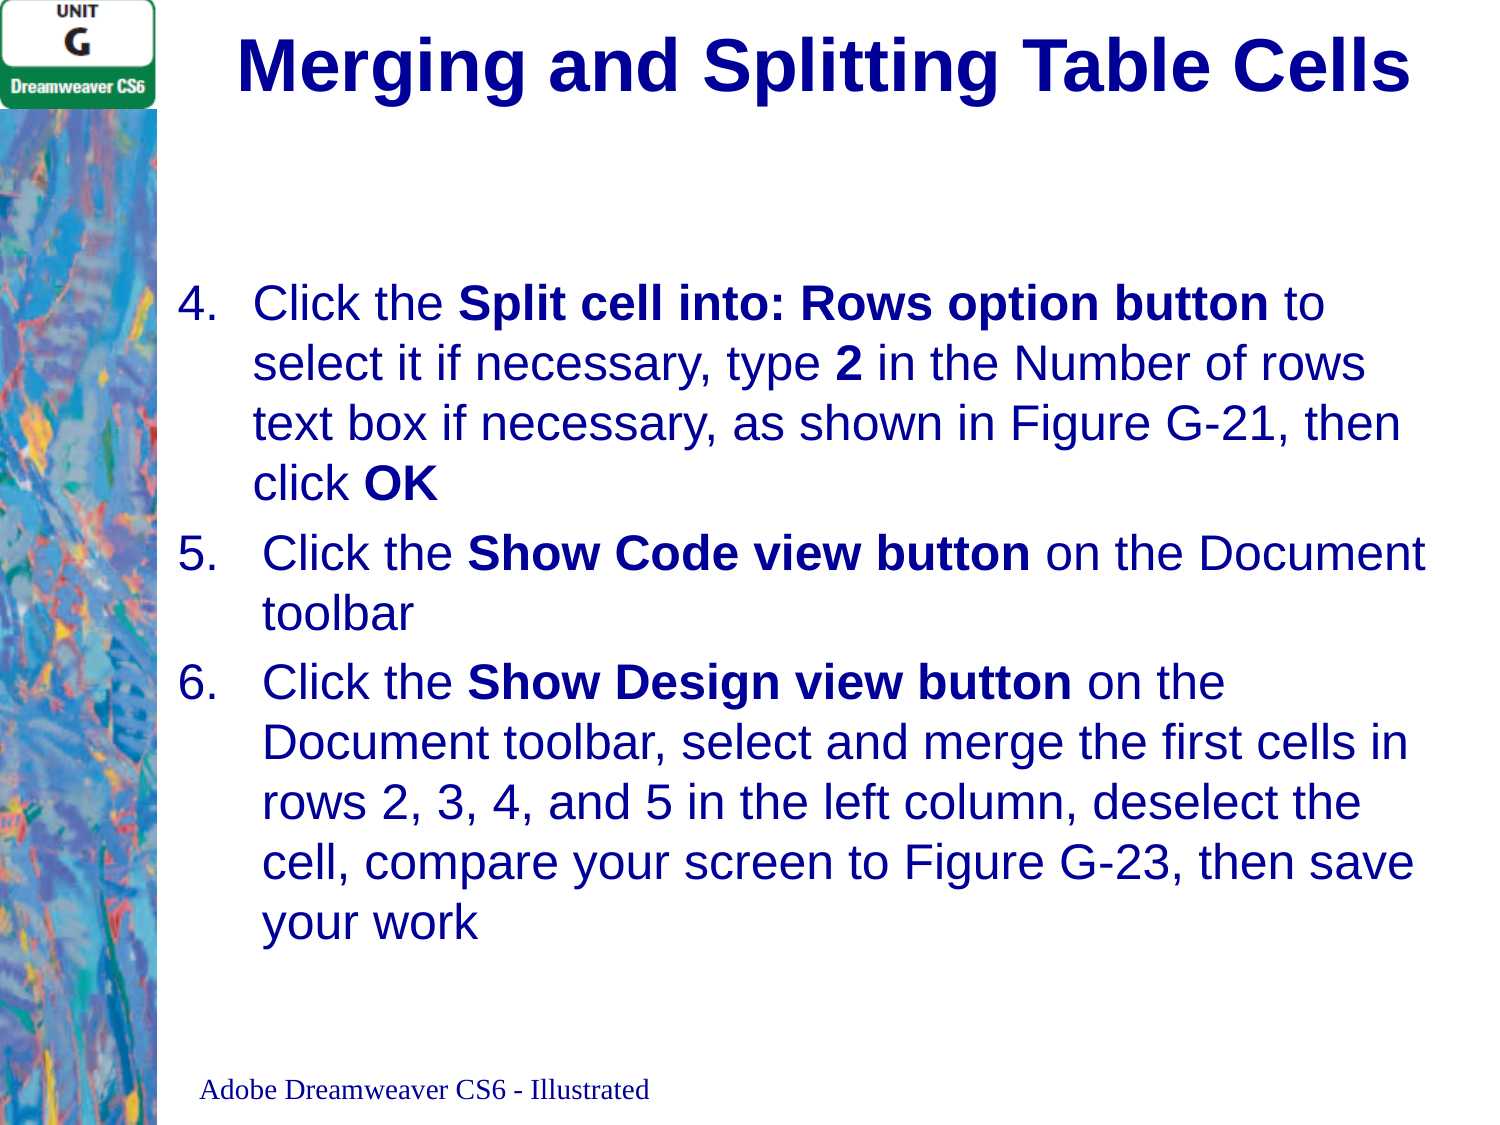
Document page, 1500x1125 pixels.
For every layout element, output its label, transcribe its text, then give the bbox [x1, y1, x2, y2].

list Click the Split cell into: Rows option button to select it if necessary, type 2 in the Number of rows text box if necessary, as shown in Figure G-21, then click OK Click the Show Code view button on the Document toolbar Click the Show Design view button on the Document toolbar, select and merge the first cells in rows 2, 3, 4, and 5 in the left column, deselect the cell, compare your screen to Figure G-23, then save your work [162, 262, 1476, 1001]
picture [0, 0, 157, 1125]
title Merging and Splitting Table Cells [148, 0, 1500, 125]
footer Adobe Dreamweaver CS6 - Illustrated [183, 1062, 1147, 1125]
